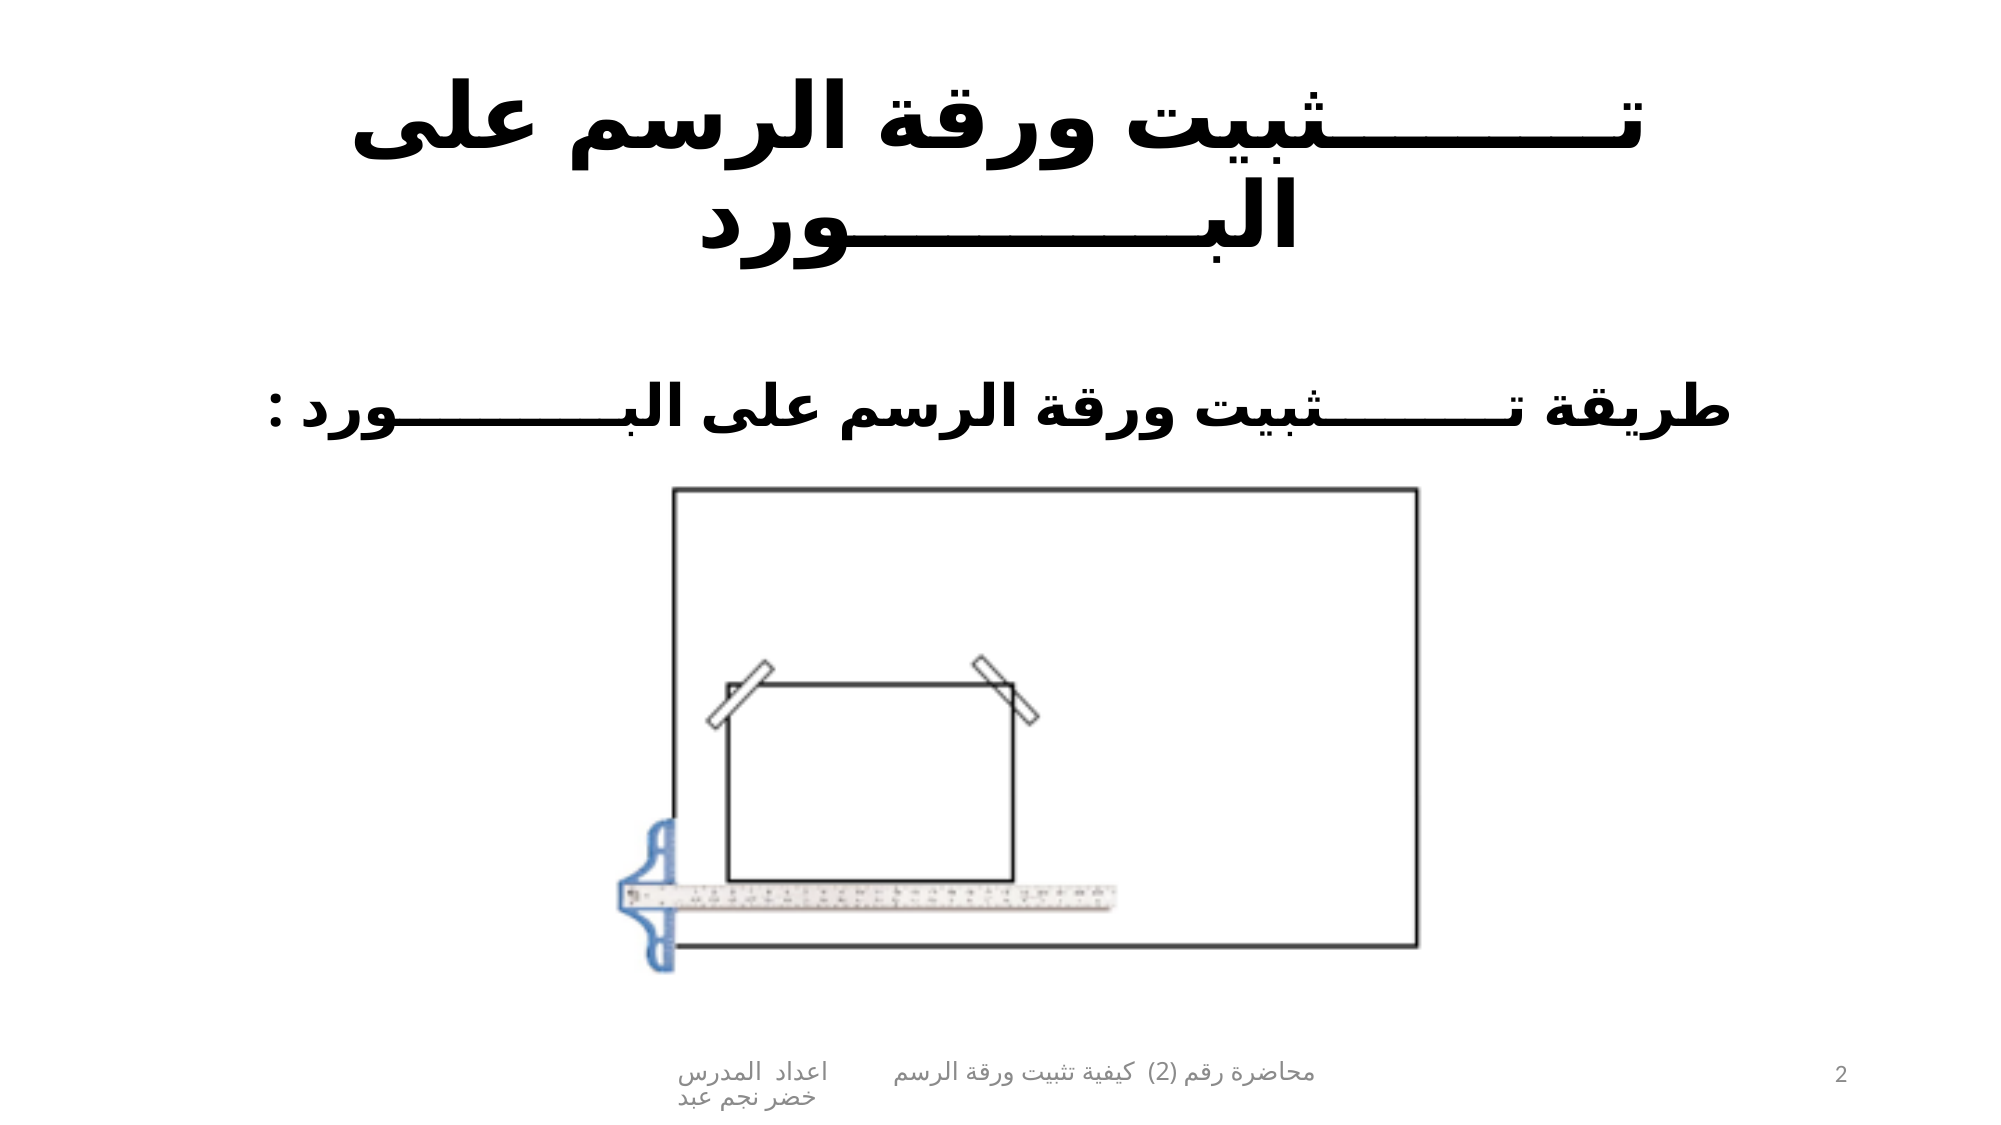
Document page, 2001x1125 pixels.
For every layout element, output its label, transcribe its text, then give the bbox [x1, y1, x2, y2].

title تـــــــــثبيت ورقة الرسم على البـــــــــــورد [137, 59, 1863, 277]
picture [595, 460, 1469, 1014]
list طريقة تـــــــــثبيت ورقة الرسم على البـــــــــــورد : [137, 277, 1863, 1014]
slide_number 2 [1412, 1042, 1863, 1103]
footer محاضرة رقم (2) كيفية تثبيت ورقة الرسم اعداد المدرس خضر نجم عبد [662, 1042, 1338, 1103]
